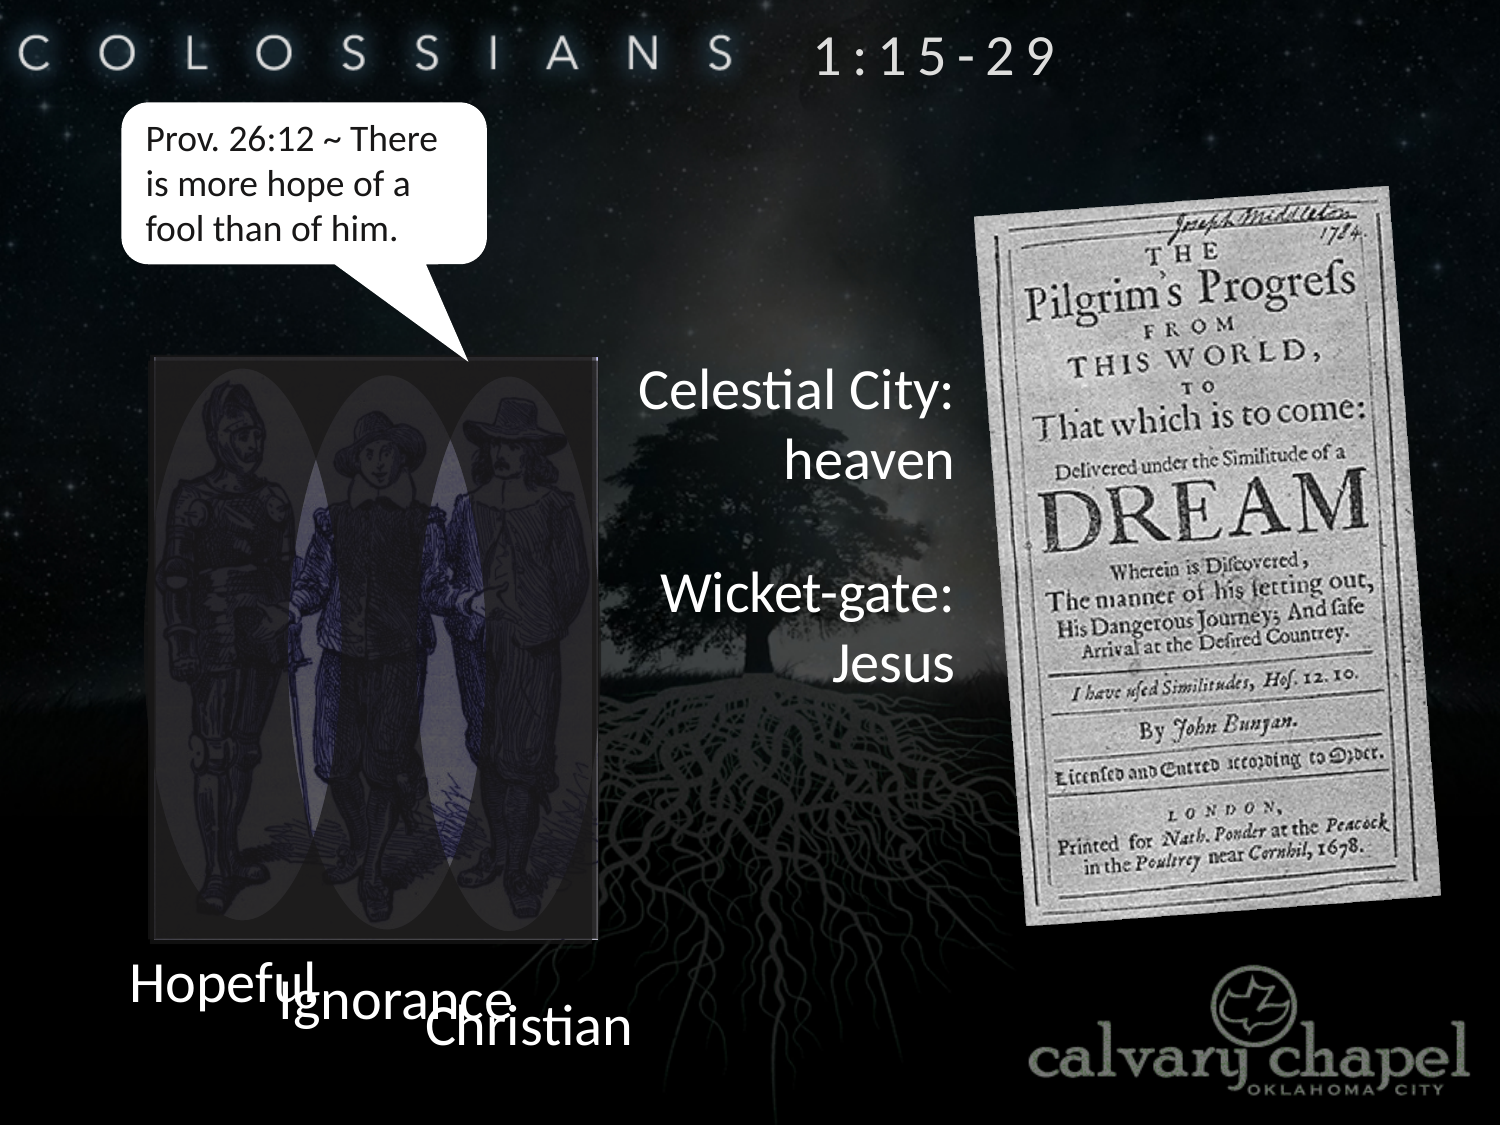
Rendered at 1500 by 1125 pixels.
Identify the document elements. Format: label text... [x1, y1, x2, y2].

text_box Wicket-gate: Jesus [598, 546, 971, 702]
text_box [142, 564, 147, 725]
picture [0, 0, 1500, 1125]
text_box [148, 353, 456, 360]
text_box 1:15-29 [561, 10, 1071, 95]
text_box [384, 940, 594, 946]
text_box Christian [369, 979, 690, 1065]
text_box Celestial City: heaven [590, 343, 971, 499]
text_box Ignorance [222, 953, 571, 1039]
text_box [121, 102, 487, 265]
text_box Hopeful [63, 936, 384, 1022]
text_box [147, 360, 154, 936]
